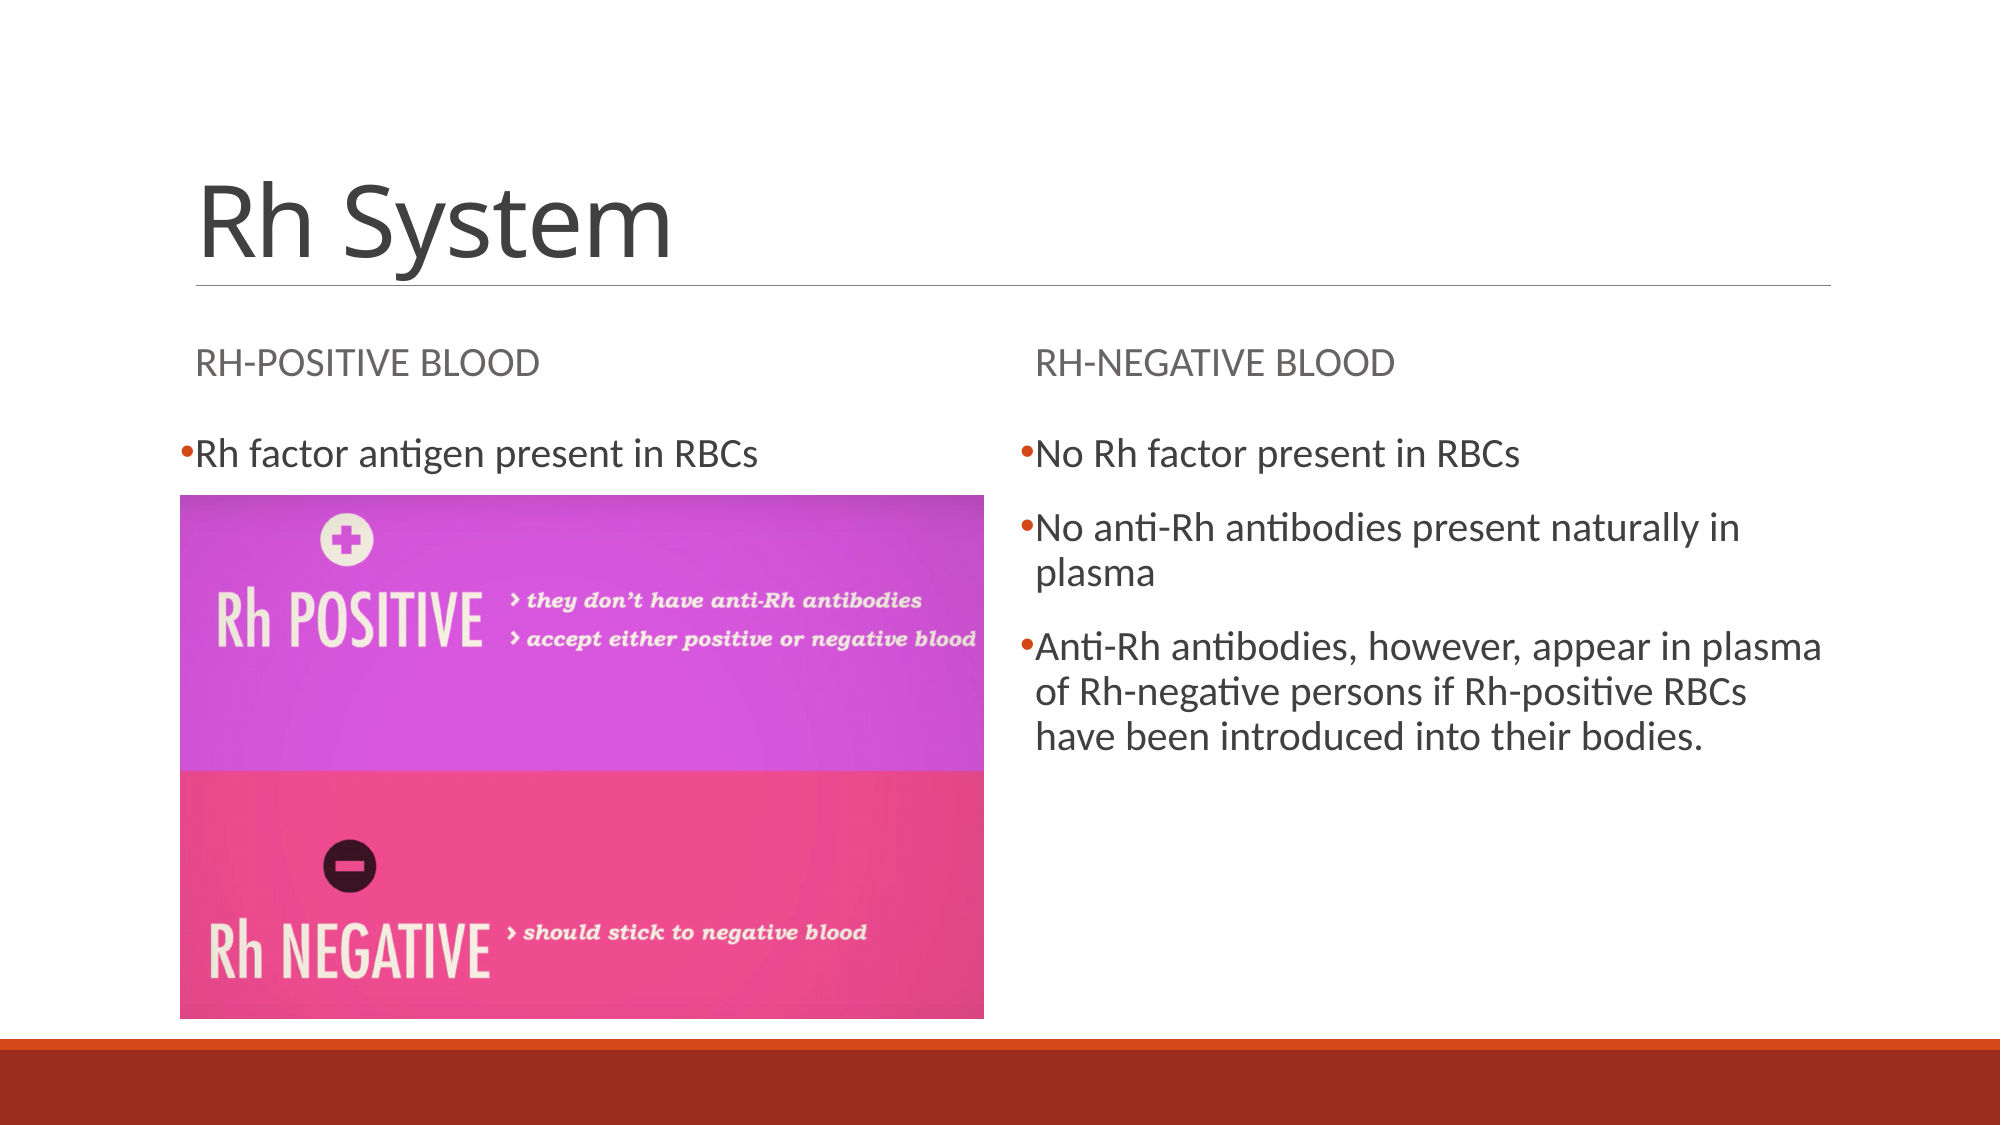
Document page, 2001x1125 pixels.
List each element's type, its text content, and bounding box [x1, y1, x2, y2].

list Rh factor antigen present in RBCs [180, 423, 990, 496]
title Rh System [180, 47, 1830, 285]
picture [179, 494, 984, 1020]
list Rh-negative blood [1020, 302, 1830, 423]
list Rh-Positive blood [180, 302, 990, 423]
list No Rh factor present in RBCs No anti-Rh antibodies present naturally in plasma Anti-Rh antibodies, however, appear in plasma of Rh-negative persons if Rh-positive RBCs have been introduced into their bodies. [1020, 423, 1830, 978]
